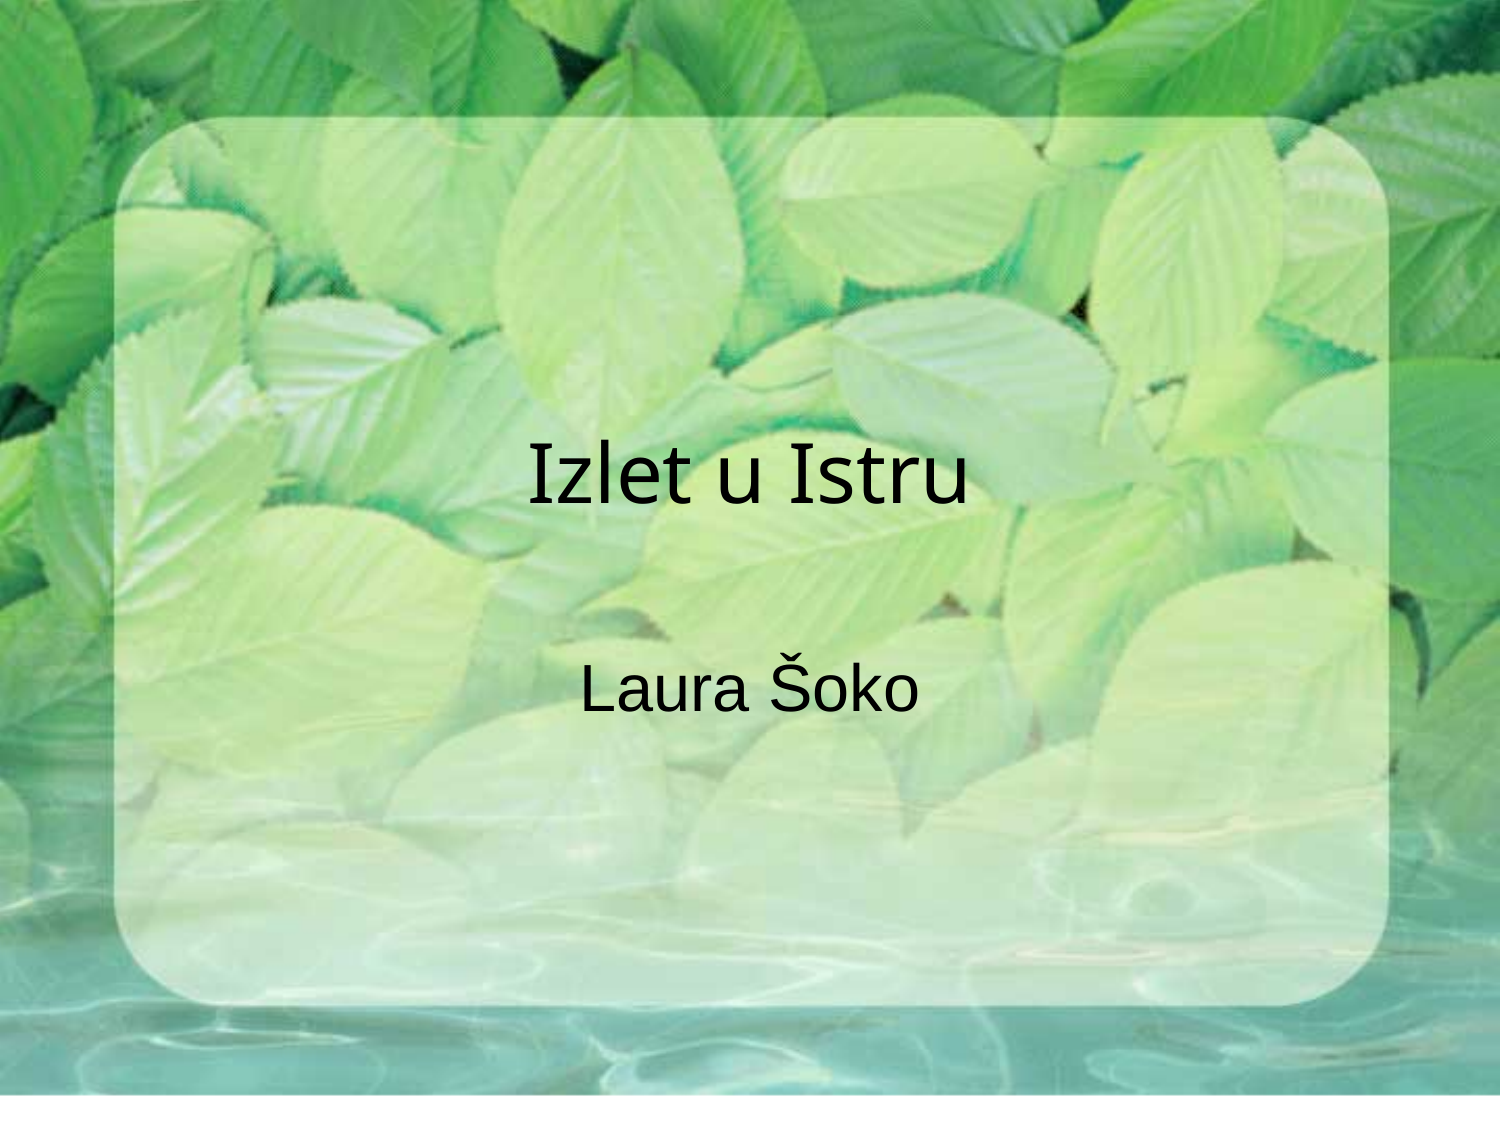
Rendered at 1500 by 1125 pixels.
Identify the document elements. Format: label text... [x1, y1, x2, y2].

subtitle Laura Šoko [225, 637, 1275, 925]
picture [0, 0, 1500, 1125]
title Izlet u Istru [112, 349, 1388, 591]
